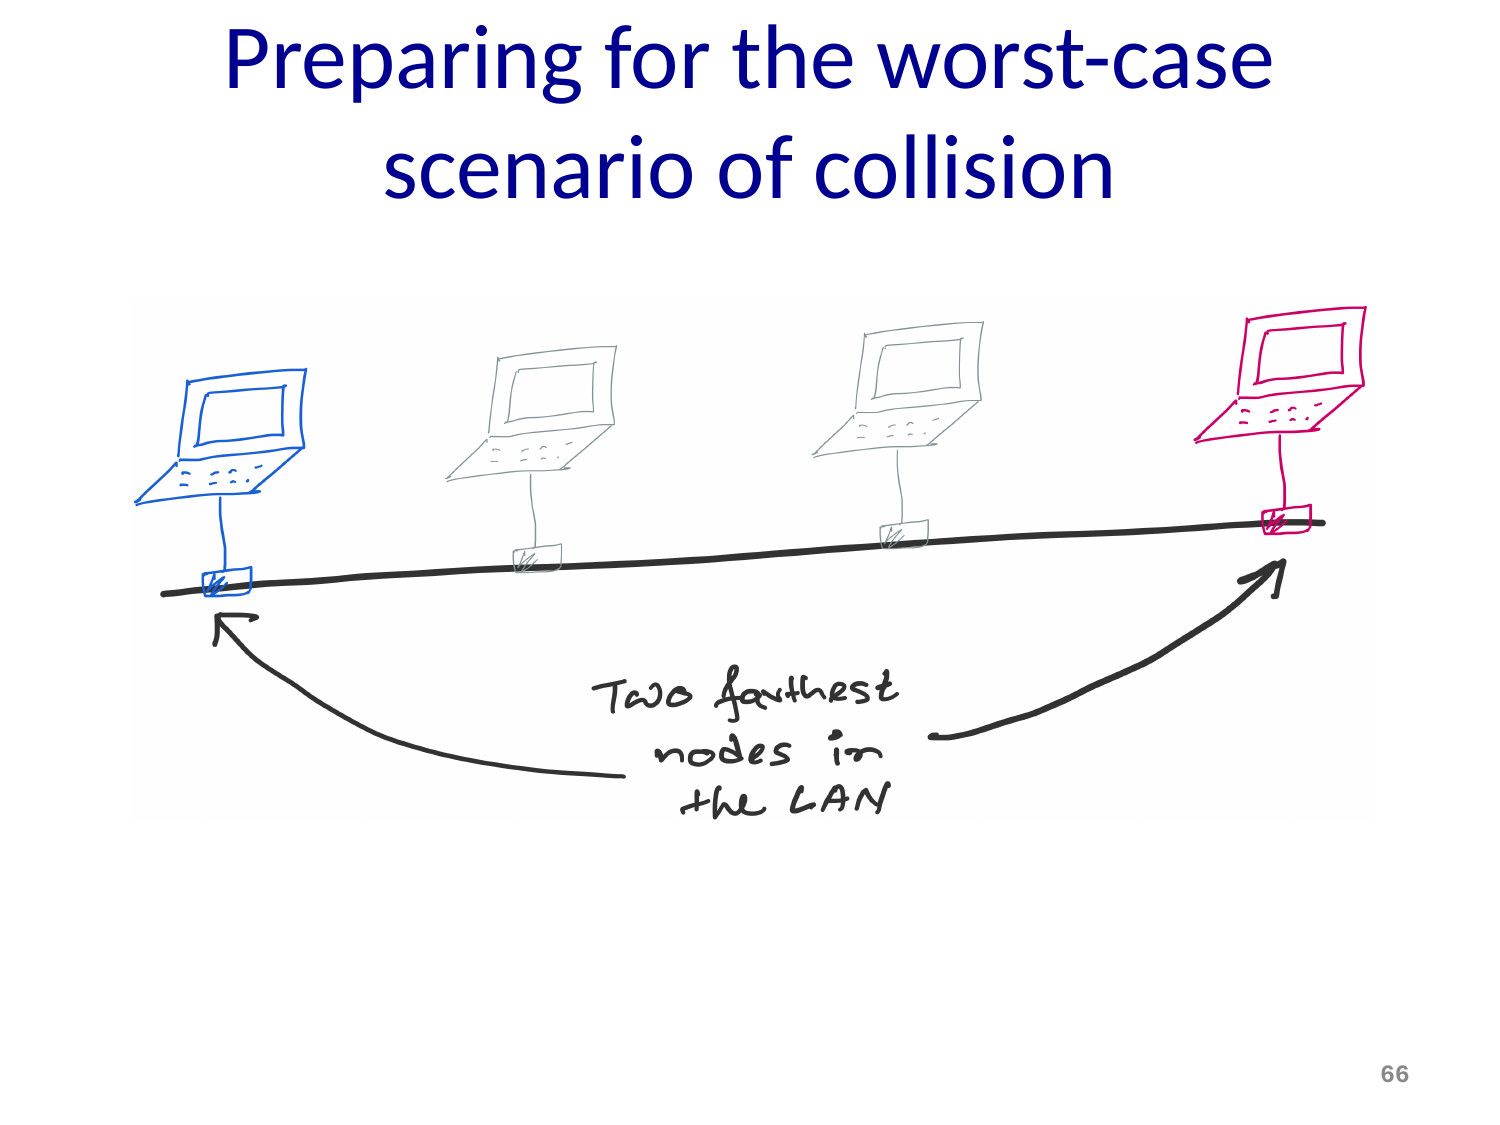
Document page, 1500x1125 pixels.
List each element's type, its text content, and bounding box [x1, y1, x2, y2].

picture [129, 301, 1370, 824]
text_box Preparing for the worst-case scenario of collision [74, 0, 1425, 177]
slide_number 66 [1074, 1042, 1425, 1103]
